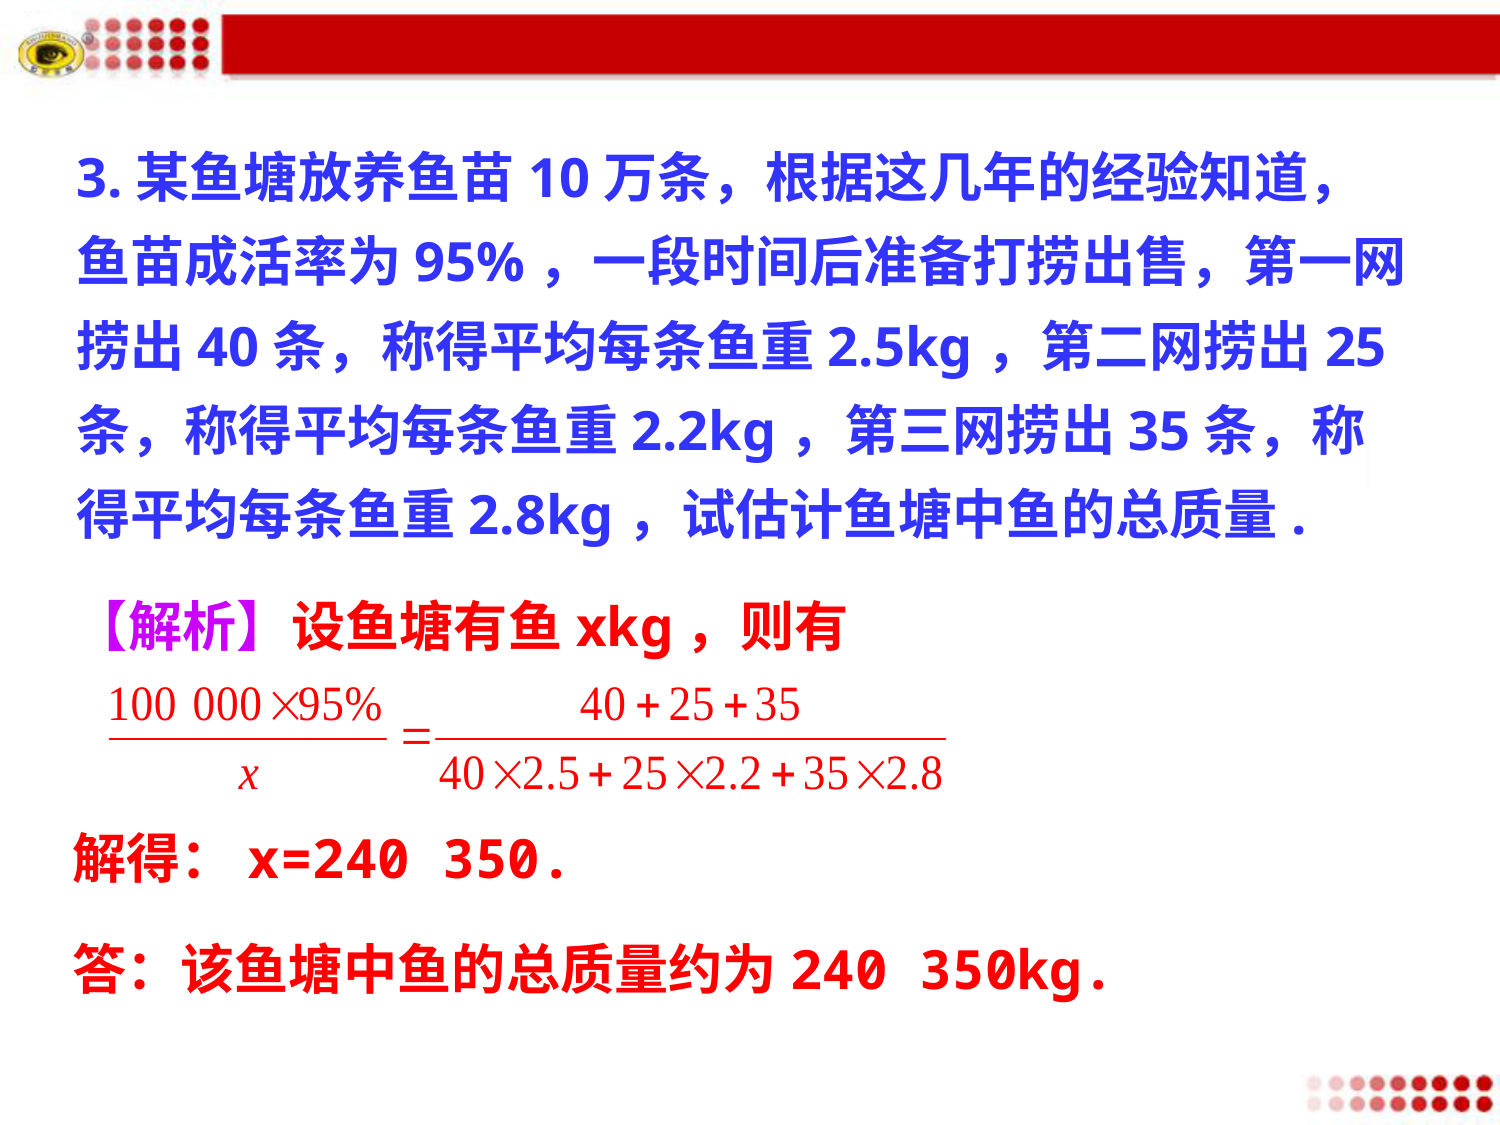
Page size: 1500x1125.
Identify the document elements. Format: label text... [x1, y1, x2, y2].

picture [0, 0, 1500, 1125]
text_box 解得：x=240 350. 答：该鱼塘中鱼的总质量约为240 350kg. [57, 797, 1369, 1008]
text_box 【解析】设鱼塘有鱼xkg，则有 [59, 565, 1347, 665]
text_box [101, 672, 954, 798]
text_box 3.某鱼塘放养鱼苗10万条，根据这几年的经验知道，鱼苗成活率为95%，一段时间后准备打捞出售，第一网捞出40条，称得平均每条鱼重2.5kg，第二网捞出25条，称得平均每条鱼重2.2kg，第三网捞出35条，称得平均每条鱼重2.8kg，试估计鱼塘中鱼的总质量. [61, 116, 1428, 554]
